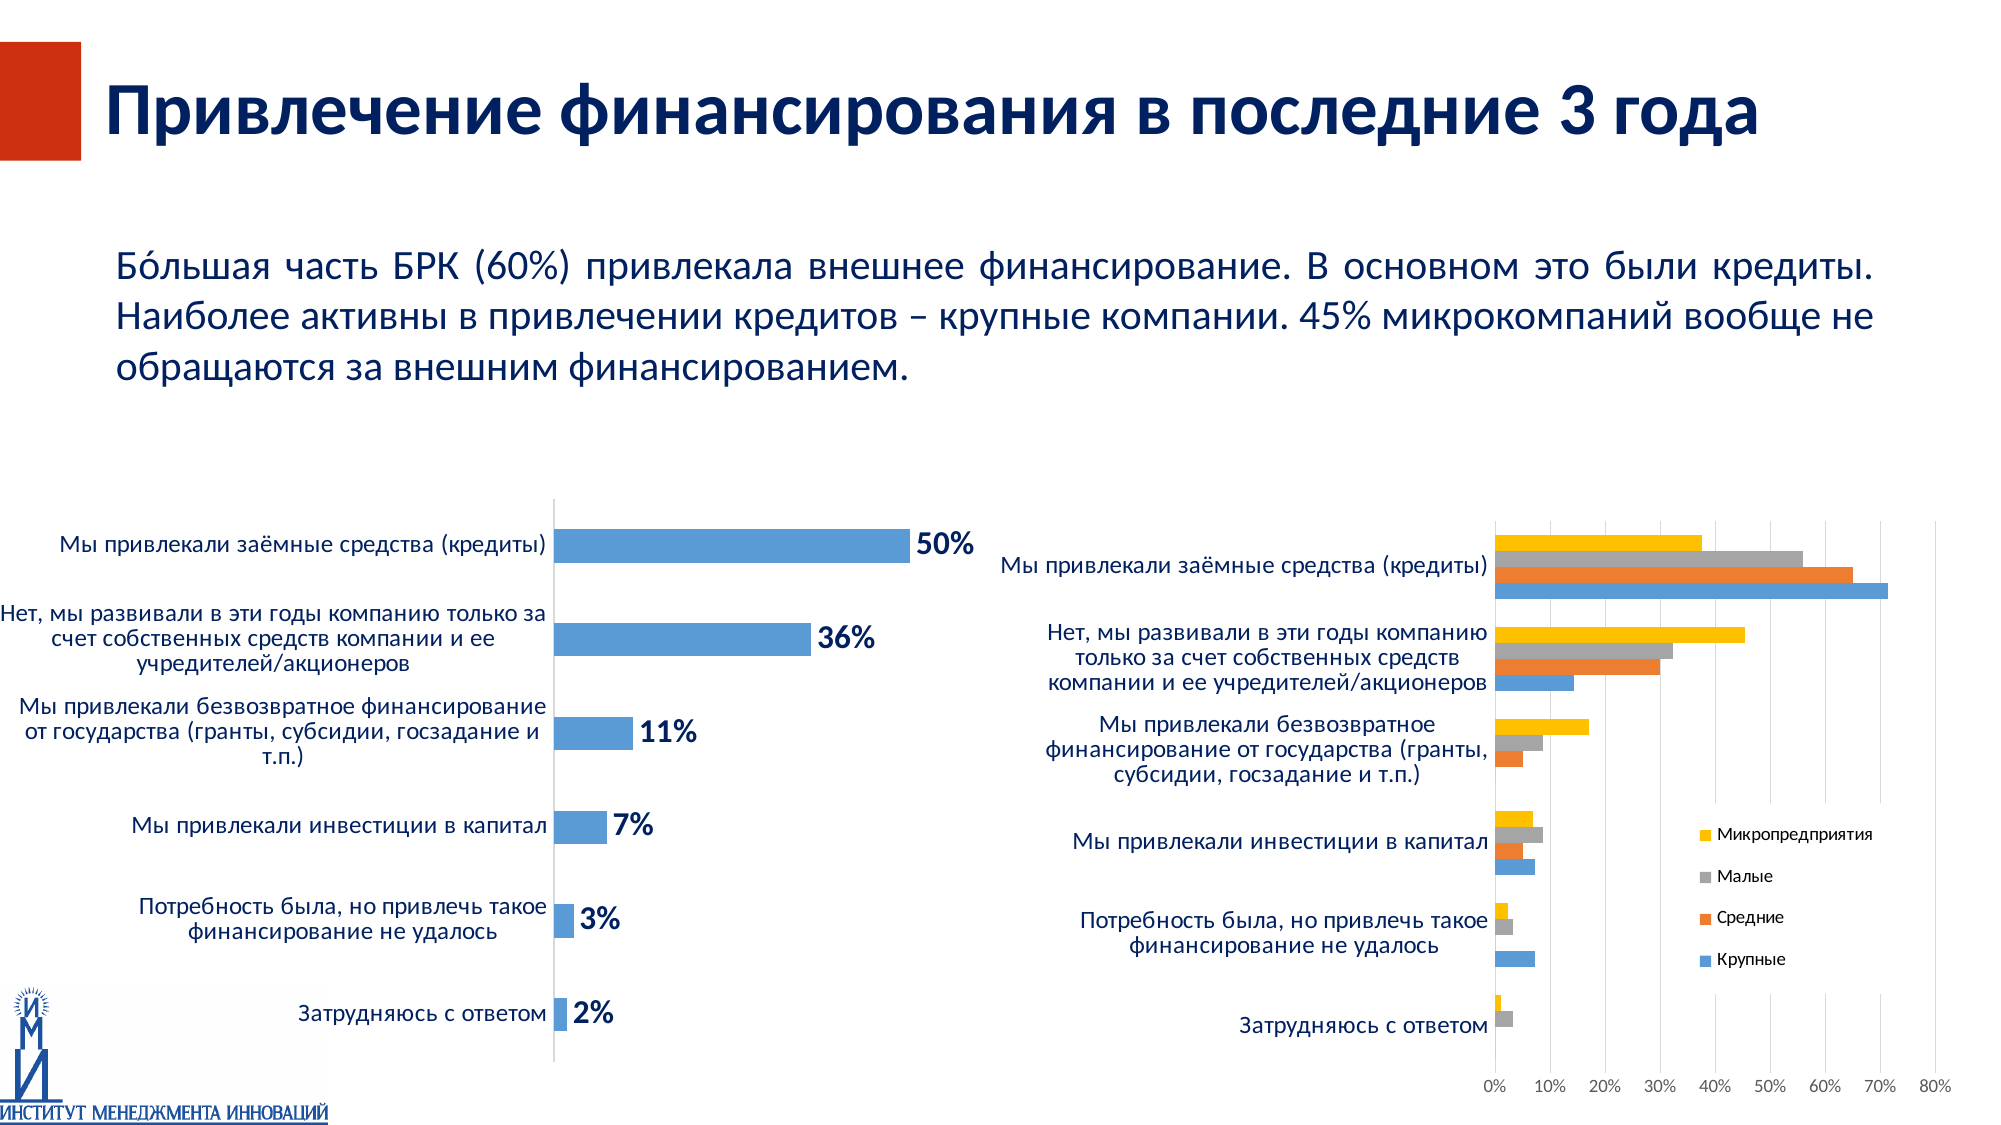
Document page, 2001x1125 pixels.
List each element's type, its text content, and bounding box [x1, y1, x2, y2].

chart [0, 490, 1971, 1125]
text_box Привлечение финансирования в последние 3 года [103, 57, 1842, 150]
picture [0, 1067, 328, 1125]
text_box [0, 41, 82, 161]
text_box Бóльшая часть БРК (60%) привлекала внешнее финансирование. В основном это были кредиты. Наиболее активны в привлечении кредитов – крупные компании. 45% микрокомпаний вообще не обращаются за внешним финансированием. [100, 230, 1890, 396]
